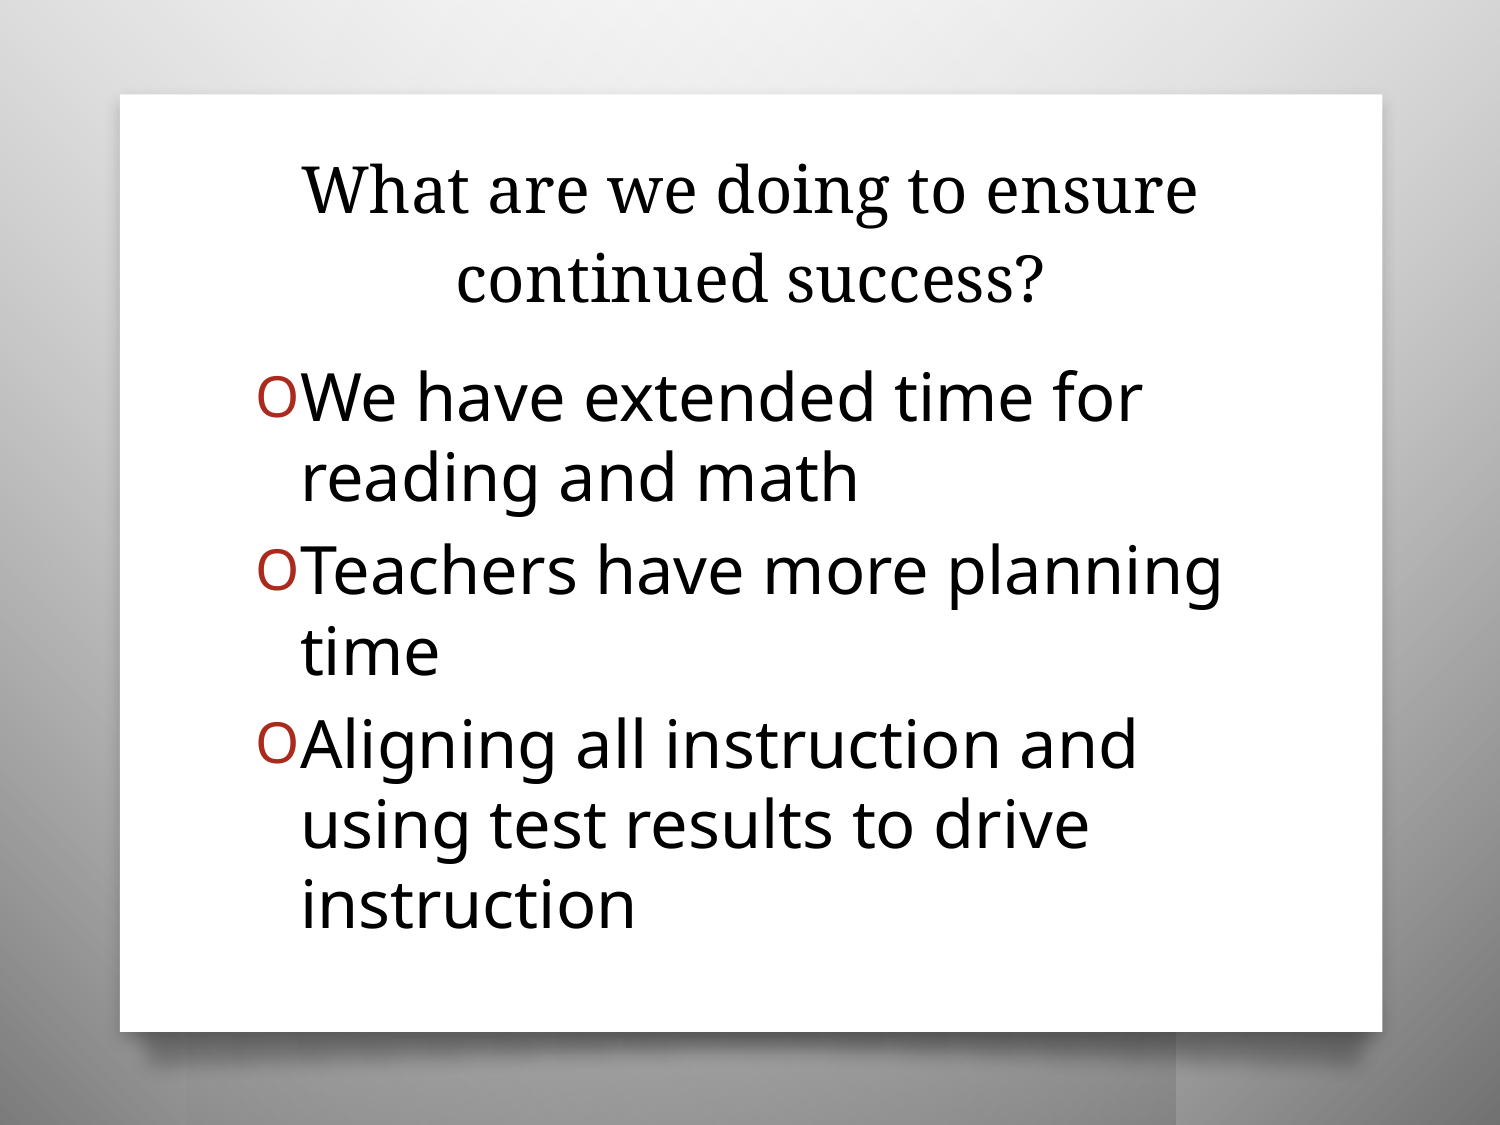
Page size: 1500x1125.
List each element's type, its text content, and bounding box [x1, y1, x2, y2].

list We have extended time for reading and math Teachers have more planning time Aligning all instruction and using test results to drive instruction [240, 347, 1257, 939]
title What are we doing to ensure continued success? [179, 134, 1323, 332]
